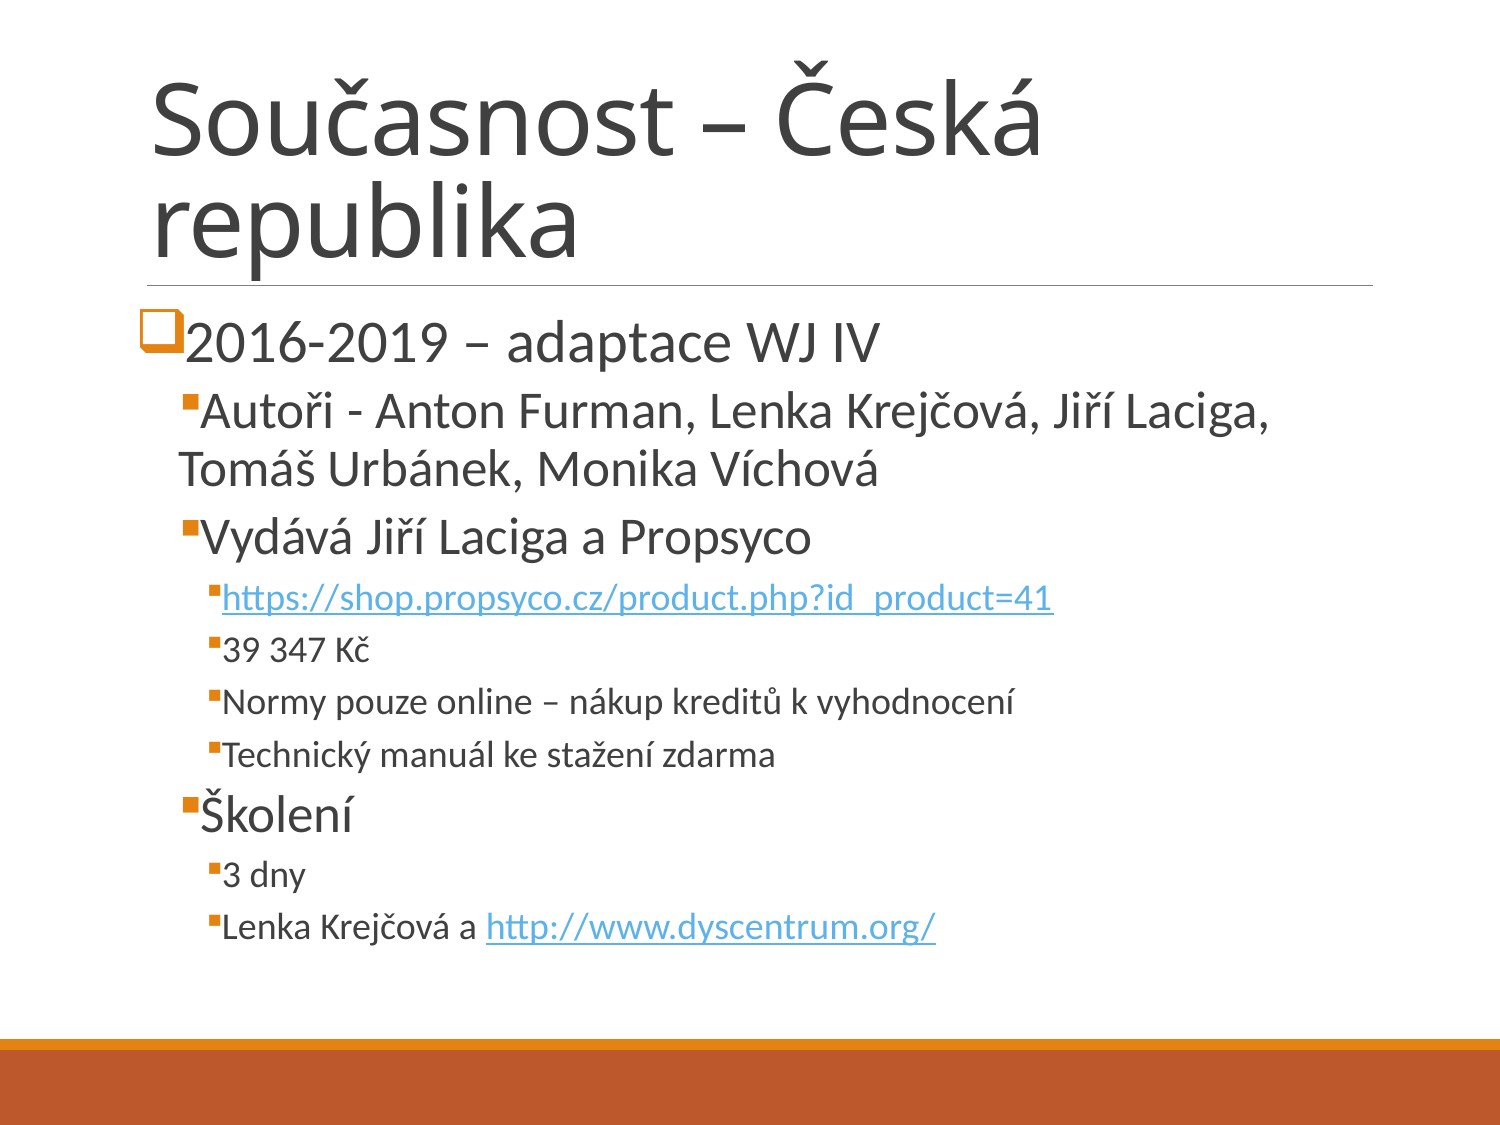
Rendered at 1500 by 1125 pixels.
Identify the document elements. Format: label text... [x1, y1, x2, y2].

list 2016-2019 – adaptace WJ IV Autoři - Anton Furman, Lenka Krejčová, Jiří Laciga, Tomáš Urbánek, Monika Víchová Vydává Jiří Laciga a Propsyco https://shop.propsyco.cz/product.php?id_product=41 39 347 Kč Normy pouze online – nákup kreditů k vyhodnocení Technický manuál ke stažení zdarma Školení 3 dny Lenka Krejčová a http://www.dyscentrum.org/ [135, 302, 1373, 963]
title Současnost – Česká republika [135, 47, 1373, 285]
